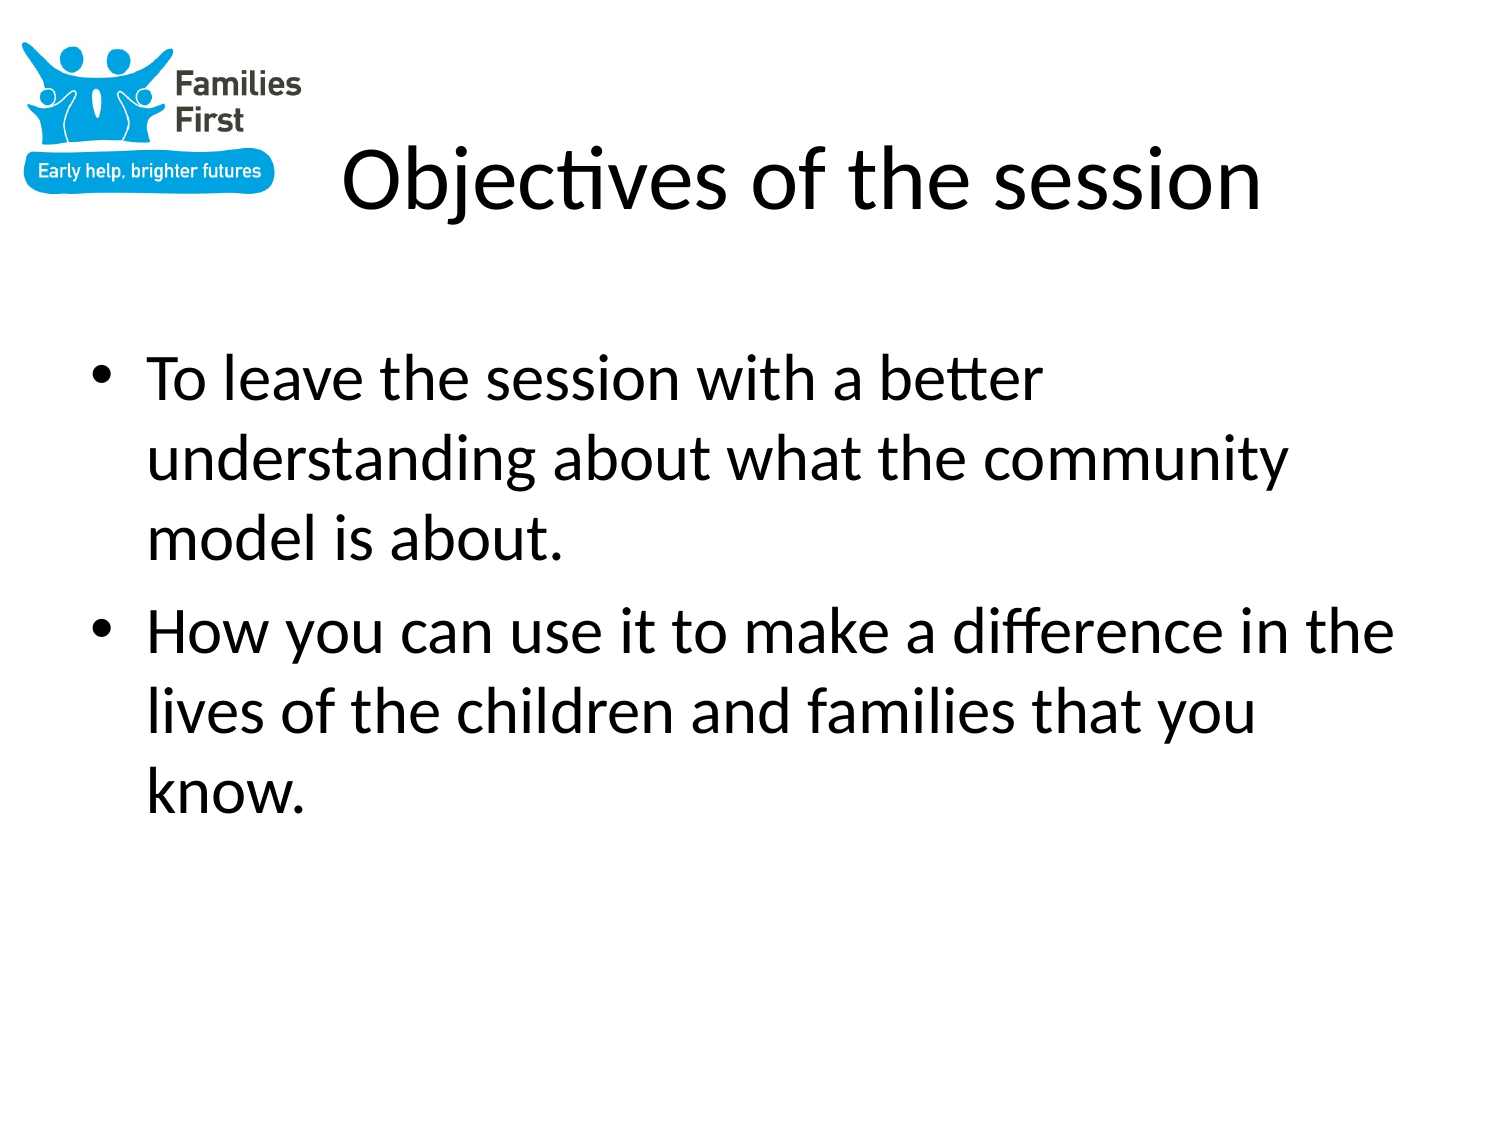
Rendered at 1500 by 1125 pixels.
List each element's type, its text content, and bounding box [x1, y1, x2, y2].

picture [0, 0, 325, 232]
title Objectives of the session [301, 42, 1306, 303]
list To leave the session with a better understanding about what the community model is about. How you can use it to make a difference in the lives of the children and families that you know. [75, 326, 1425, 1005]
